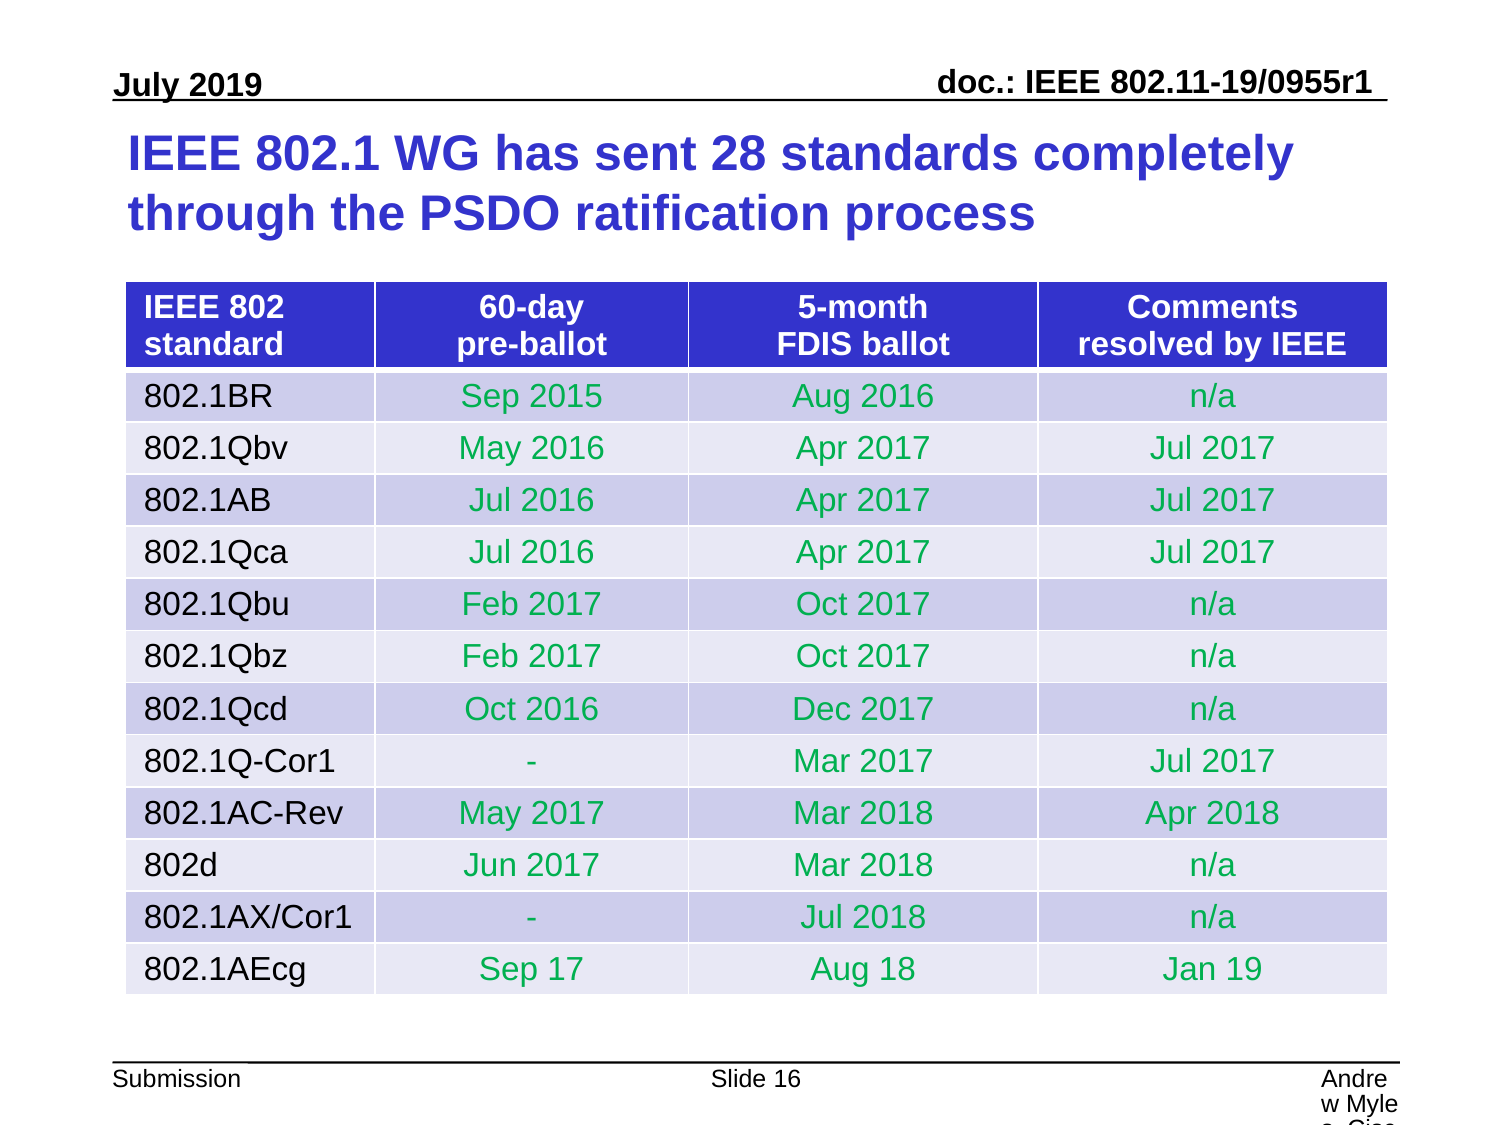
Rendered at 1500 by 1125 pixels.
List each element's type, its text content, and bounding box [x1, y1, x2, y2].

table_cell Apr 2017 [689, 423, 1037, 473]
table_cell 802.1Q-Cor1 [126, 735, 374, 786]
table_cell Mar 2018 [689, 840, 1037, 890]
table_cell 802.1BR [126, 373, 374, 421]
table_cell n/a [1039, 373, 1387, 421]
table_cell Jul 2017 [1039, 475, 1387, 525]
table_cell 802.1Qbz [126, 631, 374, 682]
table_cell 802d [126, 840, 374, 890]
table_cell Jun 2017 [376, 840, 688, 890]
table_cell Feb 2017 [376, 579, 688, 630]
table_cell 802.1Qca [126, 527, 374, 577]
table_cell 802.1AEcg [126, 944, 374, 994]
table_cell n/a [1039, 631, 1387, 682]
table_cell Aug 18 [689, 944, 1037, 994]
table_cell 802.1AX/Cor1 [126, 892, 374, 942]
table_cell n/a [1039, 892, 1387, 942]
table_cell Apr 2018 [1039, 788, 1387, 838]
table_cell Jan 19 [1039, 944, 1387, 994]
table_cell Apr 2017 [689, 475, 1037, 525]
table_cell Oct 2017 [689, 631, 1037, 682]
table_cell Jul 2017 [1039, 735, 1387, 786]
table_cell Mar 2018 [689, 788, 1037, 838]
table_cell Sep 2015 [376, 373, 688, 421]
table_cell Apr 2017 [689, 527, 1037, 577]
table_cell - [376, 735, 688, 786]
table_cell Aug 2016 [689, 373, 1037, 421]
table_cell Mar 2017 [689, 735, 1037, 786]
table_cell 802.1Qbv [126, 423, 374, 473]
table_cell Jul 2016 [376, 475, 688, 525]
table_cell 802.1AC-Rev [126, 788, 374, 838]
table_cell Dec 2017 [689, 683, 1037, 734]
table_header IEEE 802 standard [126, 282, 374, 367]
table_cell 802.1Qcd [126, 683, 374, 734]
table_cell n/a [1039, 579, 1387, 630]
table_cell Oct 2016 [376, 683, 688, 734]
table_cell Feb 2017 [376, 631, 688, 682]
table_header Comments resolved by IEEE [1039, 282, 1387, 367]
table_cell Jul 2017 [1039, 527, 1387, 577]
slide_number Slide 16 [709, 1061, 803, 1093]
table_cell Oct 2017 [689, 579, 1037, 630]
table_cell May 2016 [376, 423, 688, 473]
table_cell Jul 2016 [376, 527, 688, 577]
table_cell - [376, 892, 688, 942]
table_cell Sep 17 [376, 944, 688, 994]
table_cell 802.1Qbu [126, 579, 374, 630]
table_cell 802.1AB [126, 475, 374, 525]
table_header 60-day pre-ballot [376, 282, 688, 367]
table_cell May 2017 [376, 788, 688, 838]
table_cell n/a [1039, 683, 1387, 734]
table_cell Jul 2017 [1039, 423, 1387, 473]
table_cell n/a [1039, 840, 1387, 890]
footer Andrew Myles, Cisco [1320, 1061, 1402, 1093]
table_header 5-month FDIS ballot [689, 282, 1037, 367]
title IEEE 802.1 WG has sent 28 standards completely through the PSDO ratification process [112, 112, 1388, 288]
table_cell Jul 2018 [689, 892, 1037, 942]
